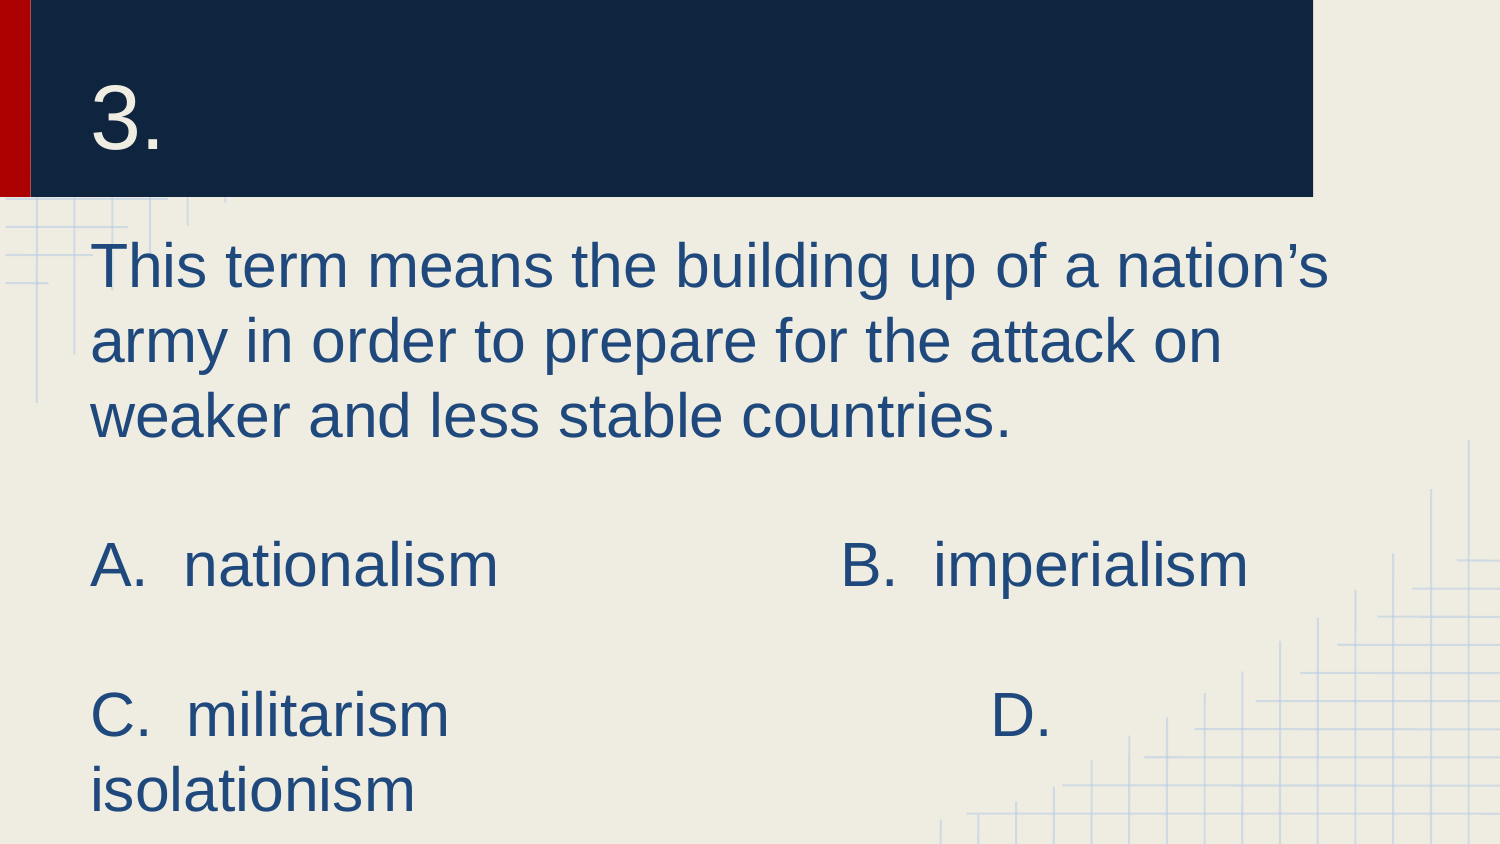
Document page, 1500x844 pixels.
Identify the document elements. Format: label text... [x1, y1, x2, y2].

title 3. [75, 16, 1276, 183]
list This term means the building up of a nation’s army in order to prepare for the attack on weaker and less stable countries. A. nationalism B. imperialism C. militarism D. isolationism [75, 209, 1425, 806]
